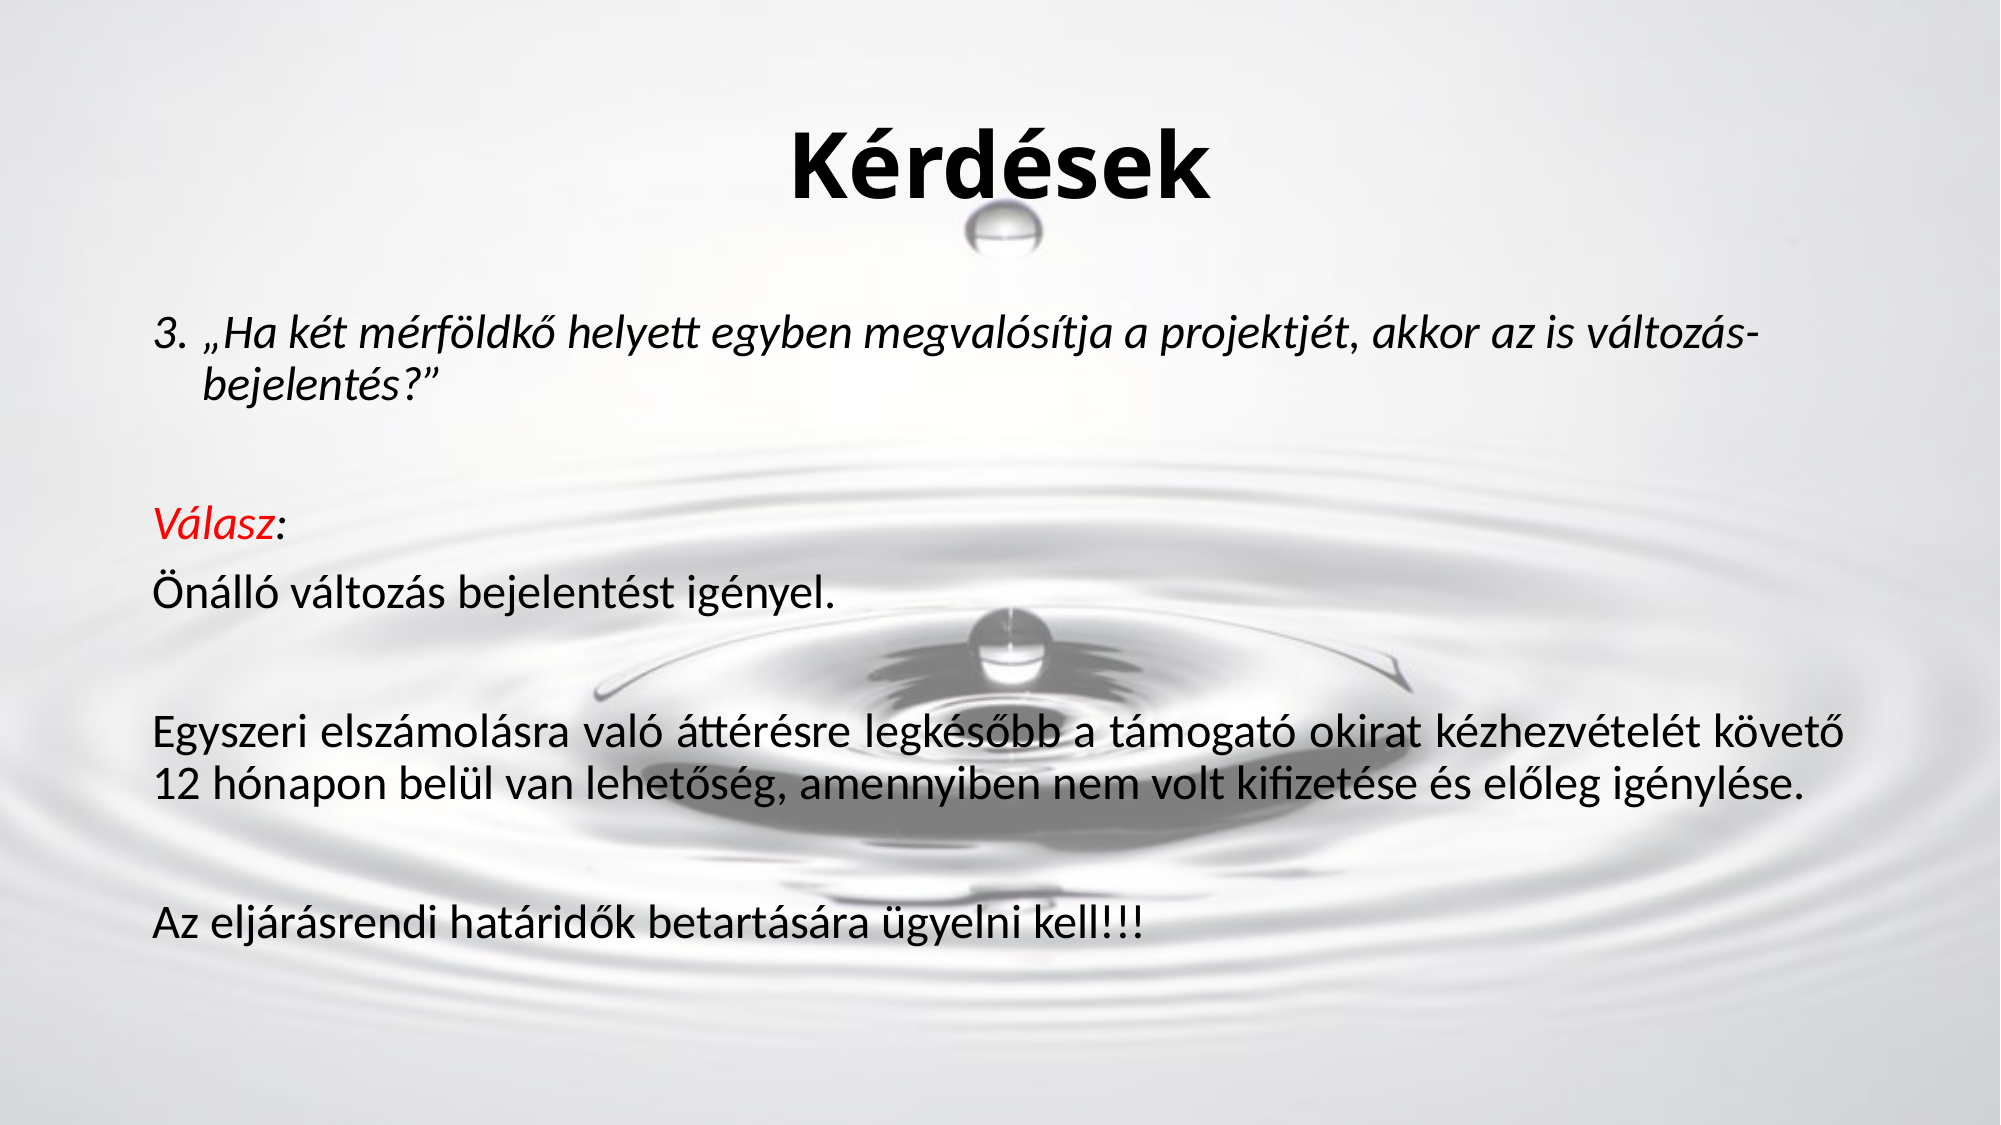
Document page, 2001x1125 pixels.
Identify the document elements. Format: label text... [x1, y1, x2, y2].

list „Ha két mérföldkő helyett egyben megvalósítja a projektjét, akkor az is változás-bejelentés?” Válasz: Önálló változás bejelentést igényel. Egyszeri elszámolásra való áttérésre legkésőbb a támogató okirat kézhezvételét követő 12 hónapon belül van lehetőség, amennyiben nem volt kifizetése és előleg igénylése. Az eljárásrendi határidők betartására ügyelni kell!!! [137, 299, 1863, 1014]
title Kérdések [137, 59, 1863, 278]
